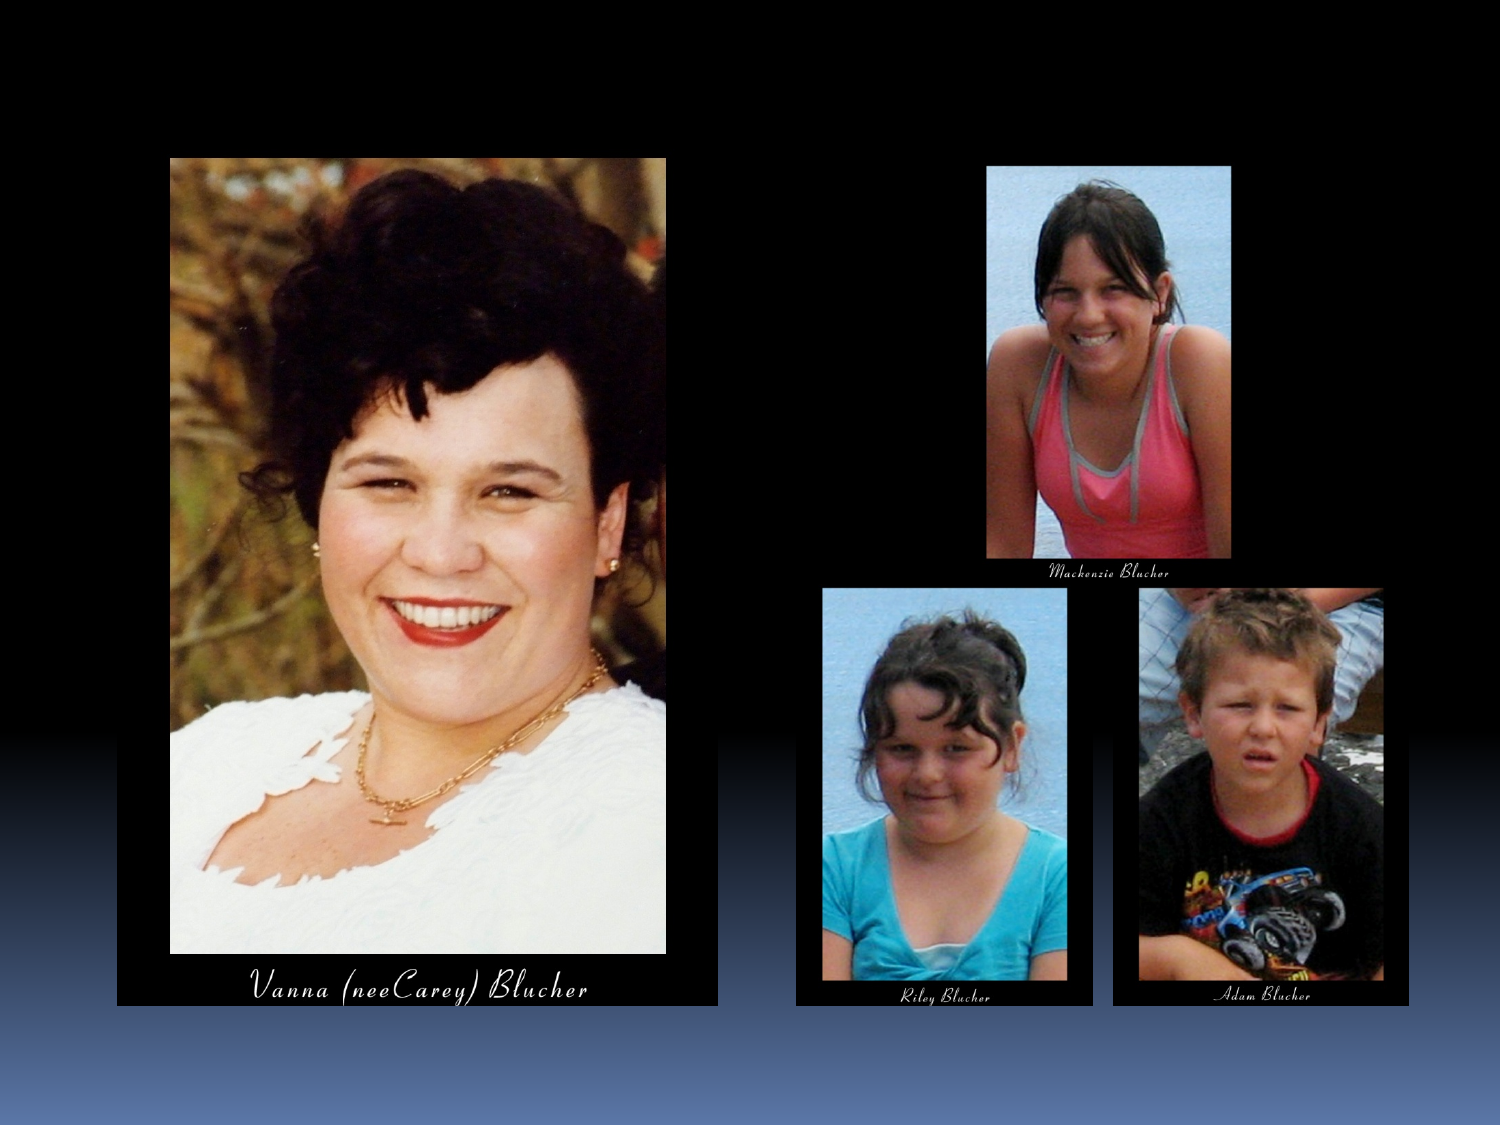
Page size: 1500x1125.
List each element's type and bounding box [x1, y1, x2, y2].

picture [1112, 562, 1409, 1006]
picture [796, 562, 1093, 1006]
picture [960, 140, 1257, 584]
picture [116, 105, 718, 1006]
